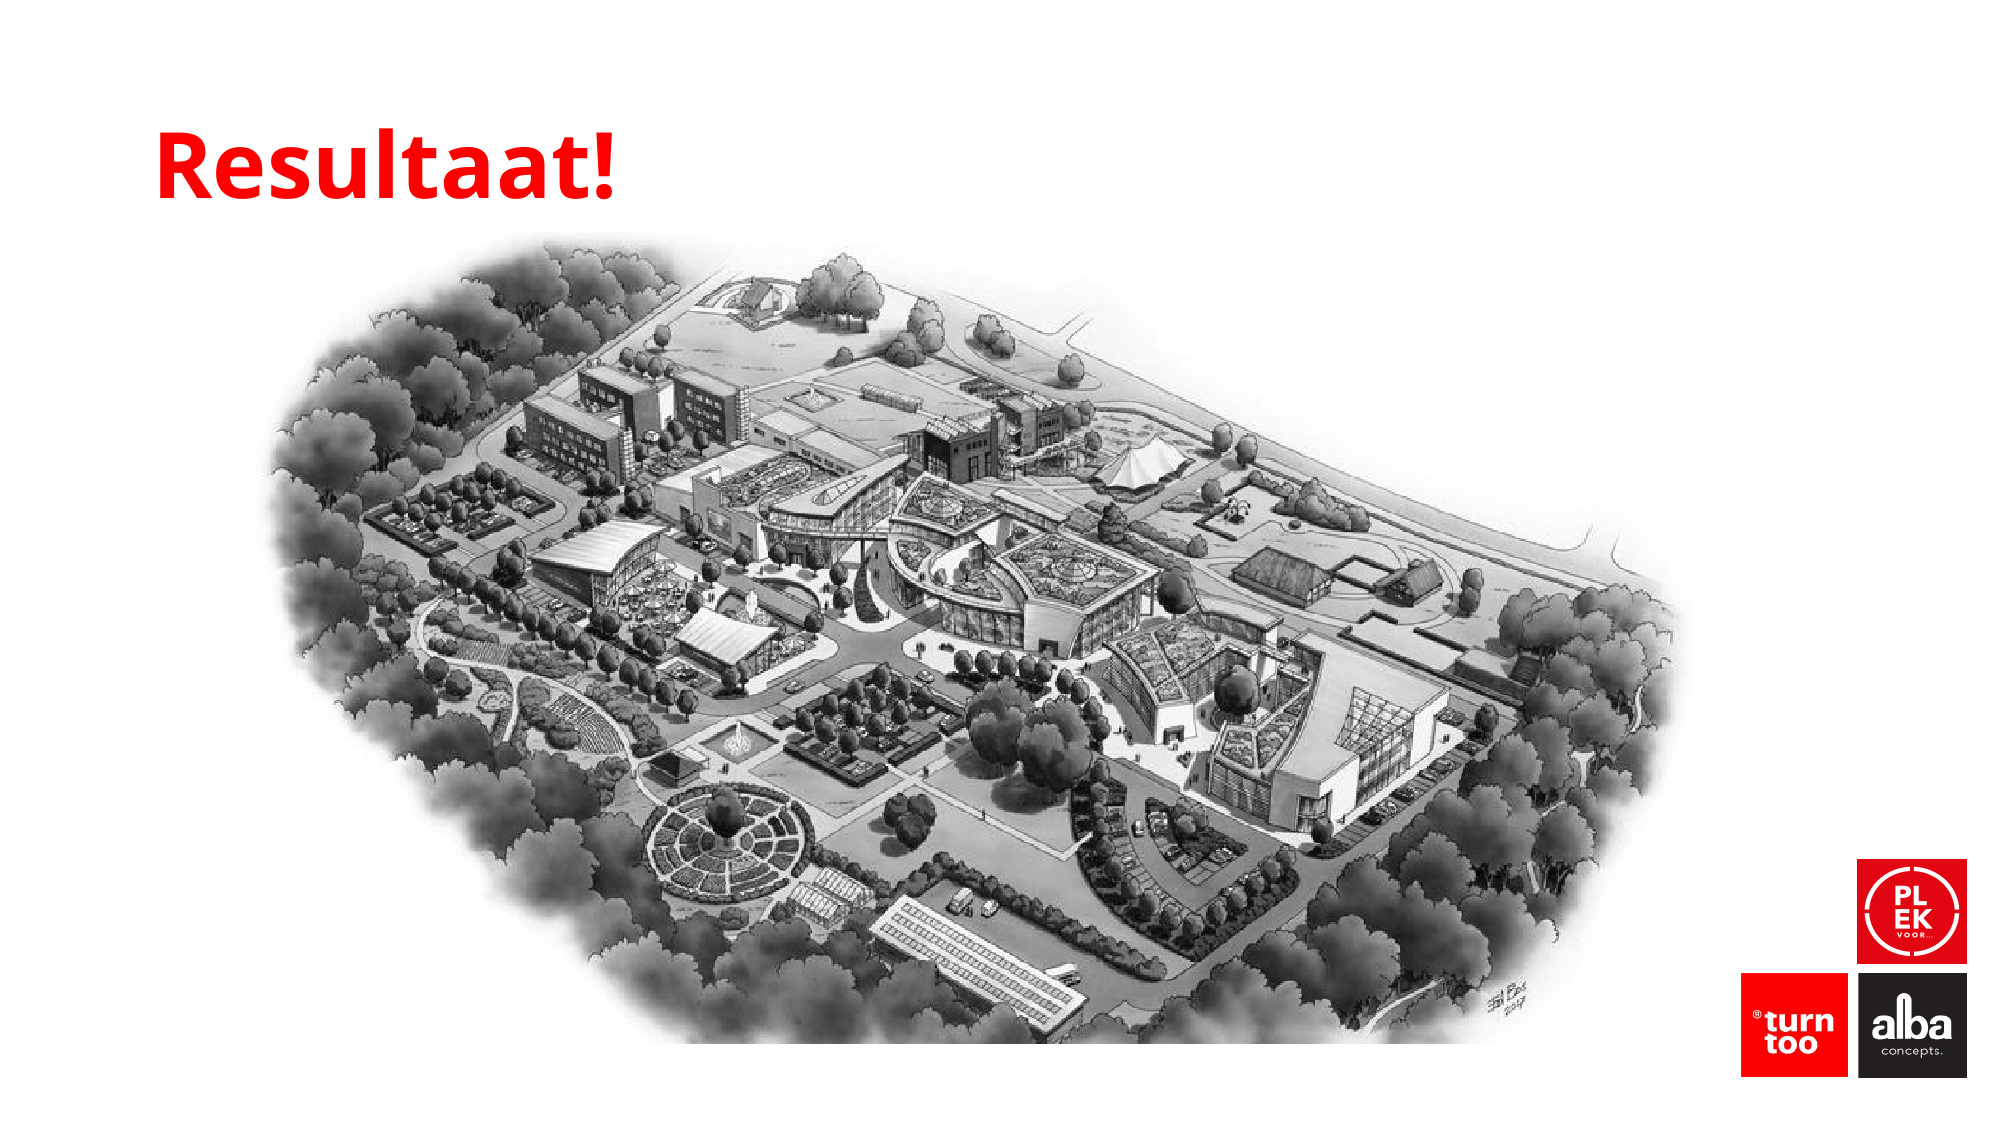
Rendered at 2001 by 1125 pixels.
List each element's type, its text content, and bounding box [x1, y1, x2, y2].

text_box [1741, 859, 1984, 1078]
title Resultaat! [137, 59, 1863, 278]
picture [220, 232, 1692, 1044]
